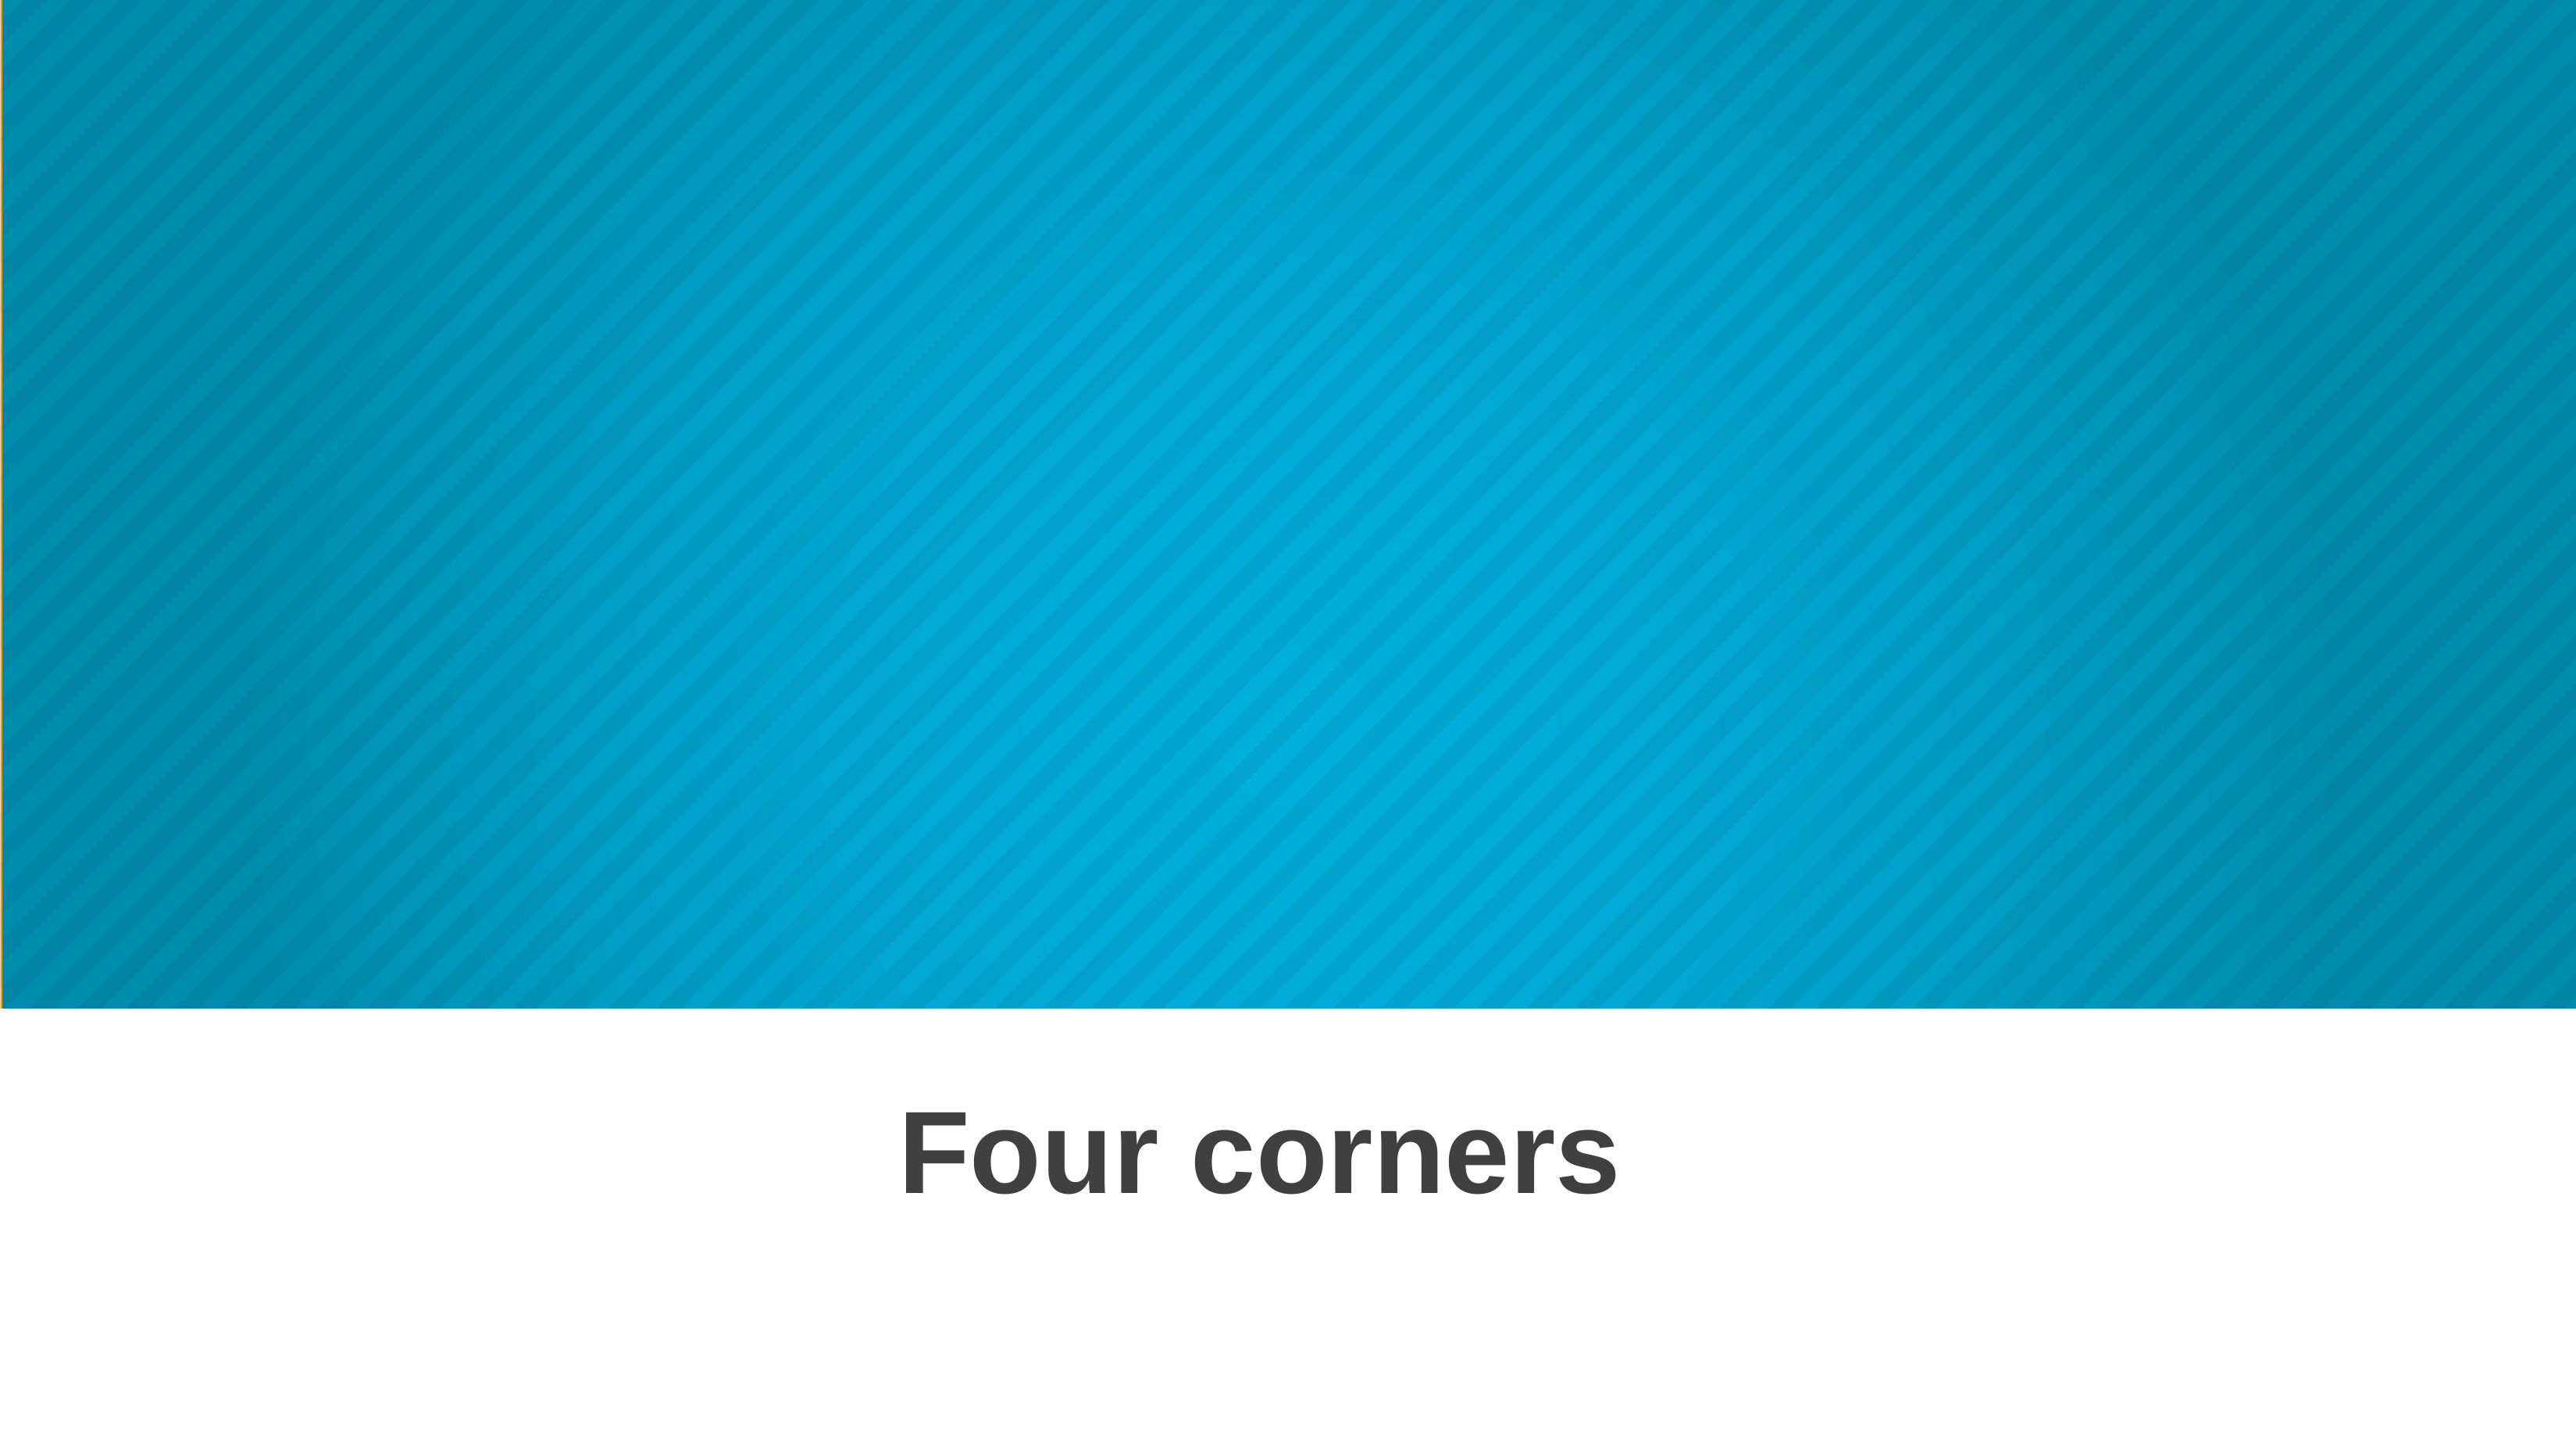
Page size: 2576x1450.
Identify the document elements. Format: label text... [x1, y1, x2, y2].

title Four corners [165, 1076, 2355, 1219]
